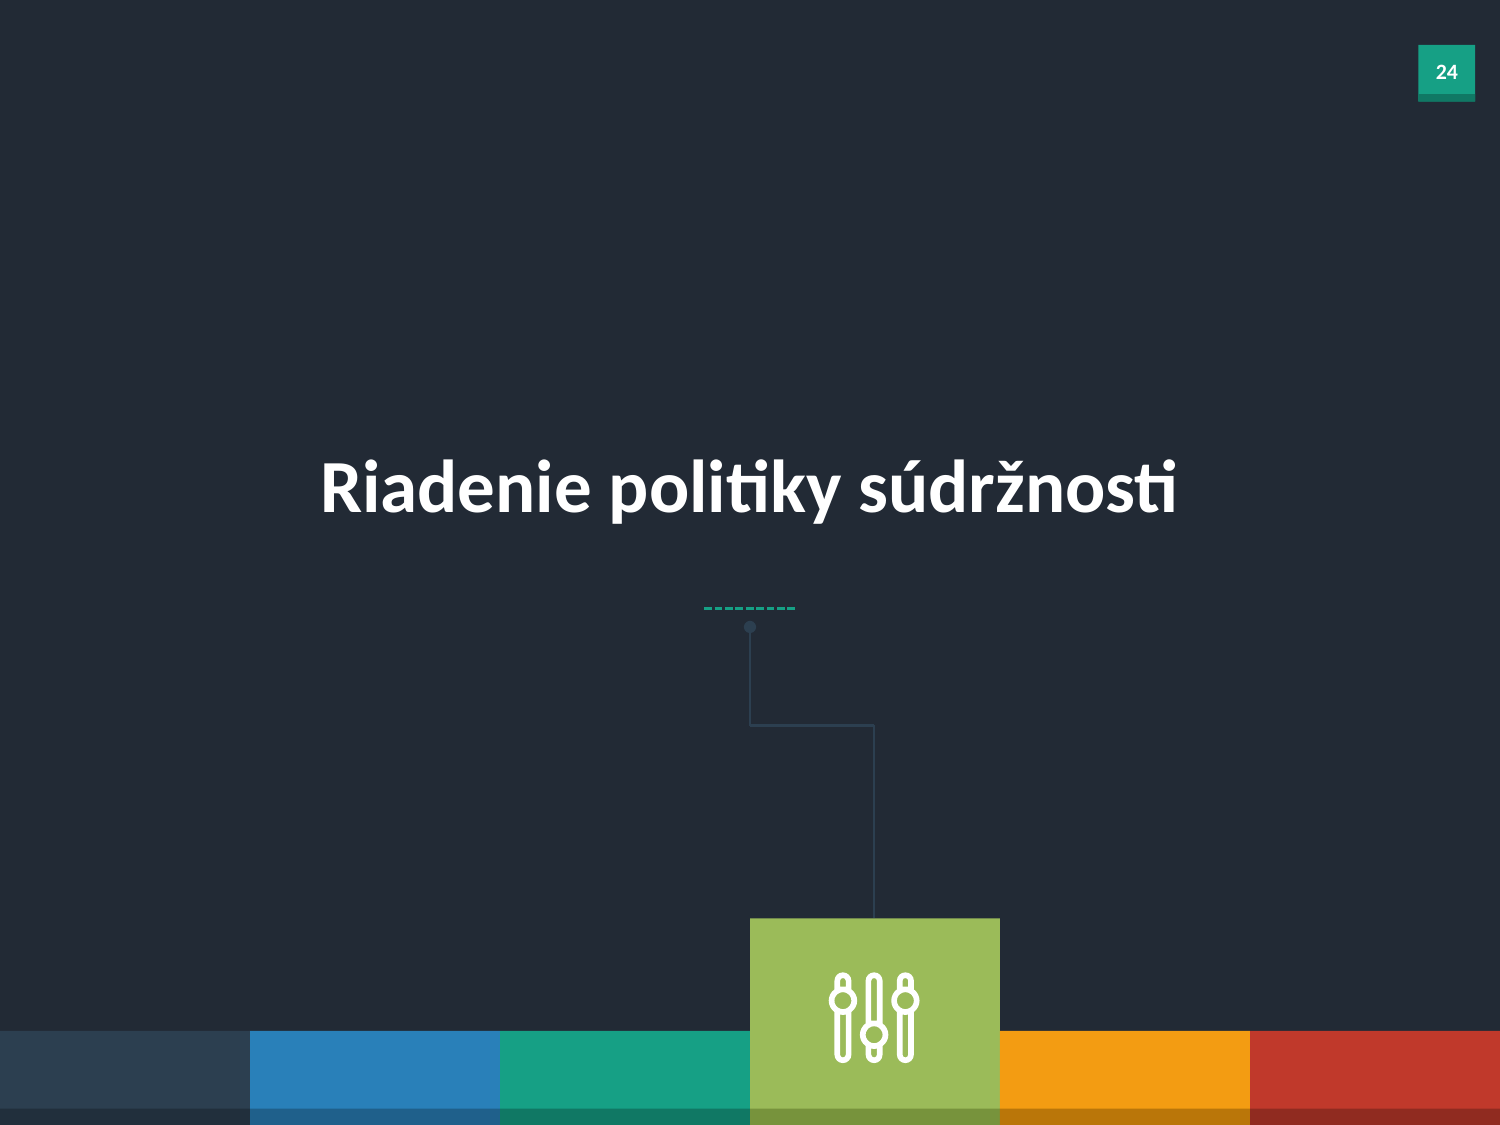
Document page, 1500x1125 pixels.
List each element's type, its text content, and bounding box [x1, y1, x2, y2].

text_box [749, 917, 1001, 1108]
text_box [0, 1108, 1500, 1125]
text_box [1249, 1030, 1500, 1108]
text_box [251, 1030, 499, 1108]
text_box [999, 1030, 1249, 1108]
text_box [0, 1030, 251, 1108]
text_box [499, 1030, 749, 1108]
text_box Riadenie politiky súdržnosti [305, 430, 1195, 536]
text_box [828, 972, 920, 1064]
